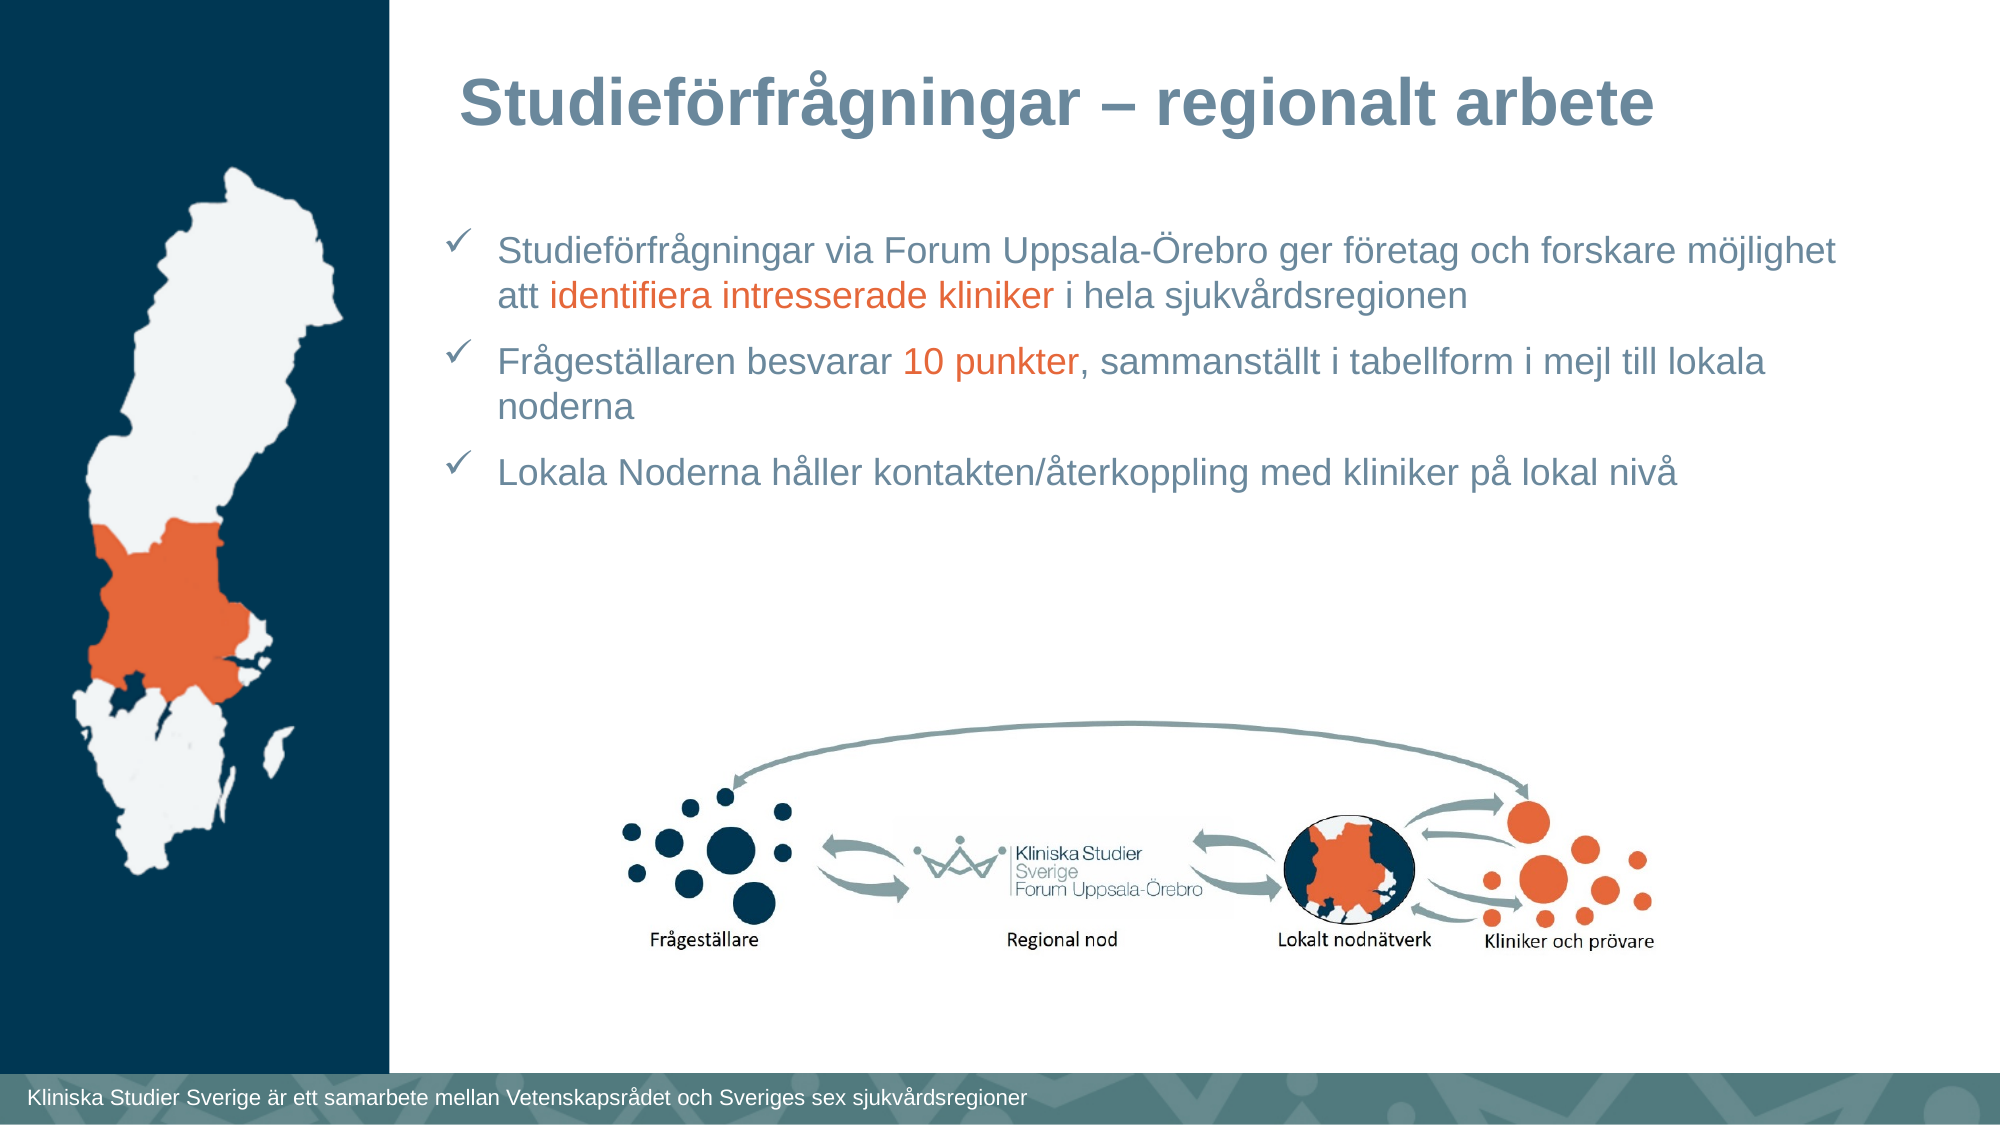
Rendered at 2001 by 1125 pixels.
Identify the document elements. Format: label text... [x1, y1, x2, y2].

picture [621, 720, 1667, 966]
picture [263, 726, 295, 779]
title Studieförfrågningar – regionalt arbete [460, 68, 2000, 219]
list Studieförfrågningar via Forum Uppsala-Örebro ger företag och forskare möjlighet att identifiera intresserade kliniker i hela sjukvårdsregionen Frågeställaren besvarar 10 punkter, sammanställt i tabellform i mejl till lokala noderna Lokala Noderna håller kontakten/återkoppling med kliniker på lokal nivå [443, 226, 1845, 873]
picture [72, 167, 343, 876]
picture [0, 1073, 2000, 1125]
